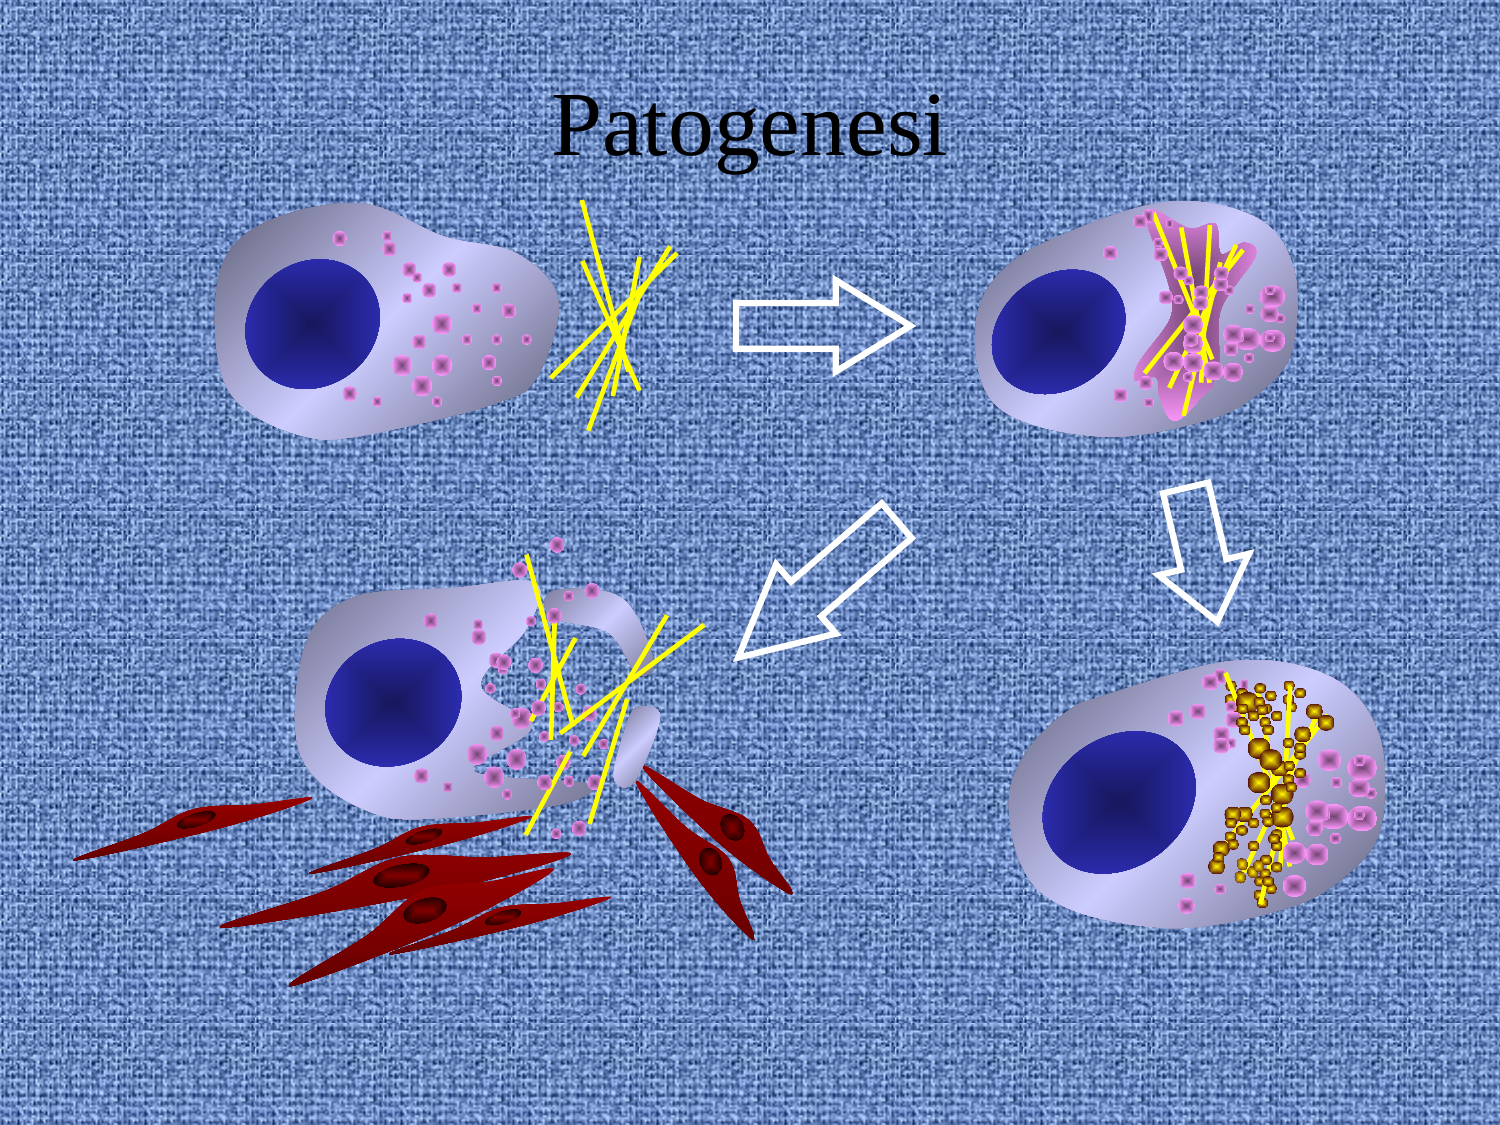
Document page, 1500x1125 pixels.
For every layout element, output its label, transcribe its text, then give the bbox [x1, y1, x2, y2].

picture [0, 0, 1500, 1125]
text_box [62, 737, 776, 988]
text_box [1037, 667, 1378, 915]
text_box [526, 199, 711, 433]
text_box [972, 197, 1301, 441]
text_box [1382, 746, 1386, 821]
text_box [1203, 660, 1301, 666]
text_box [294, 537, 720, 840]
text_box [735, 280, 911, 372]
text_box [212, 201, 526, 441]
text_box [1008, 744, 1032, 883]
text_box [738, 503, 912, 658]
text_box [1116, 922, 1231, 929]
title Patogenesi [112, 62, 1388, 176]
text_box [1158, 482, 1250, 622]
